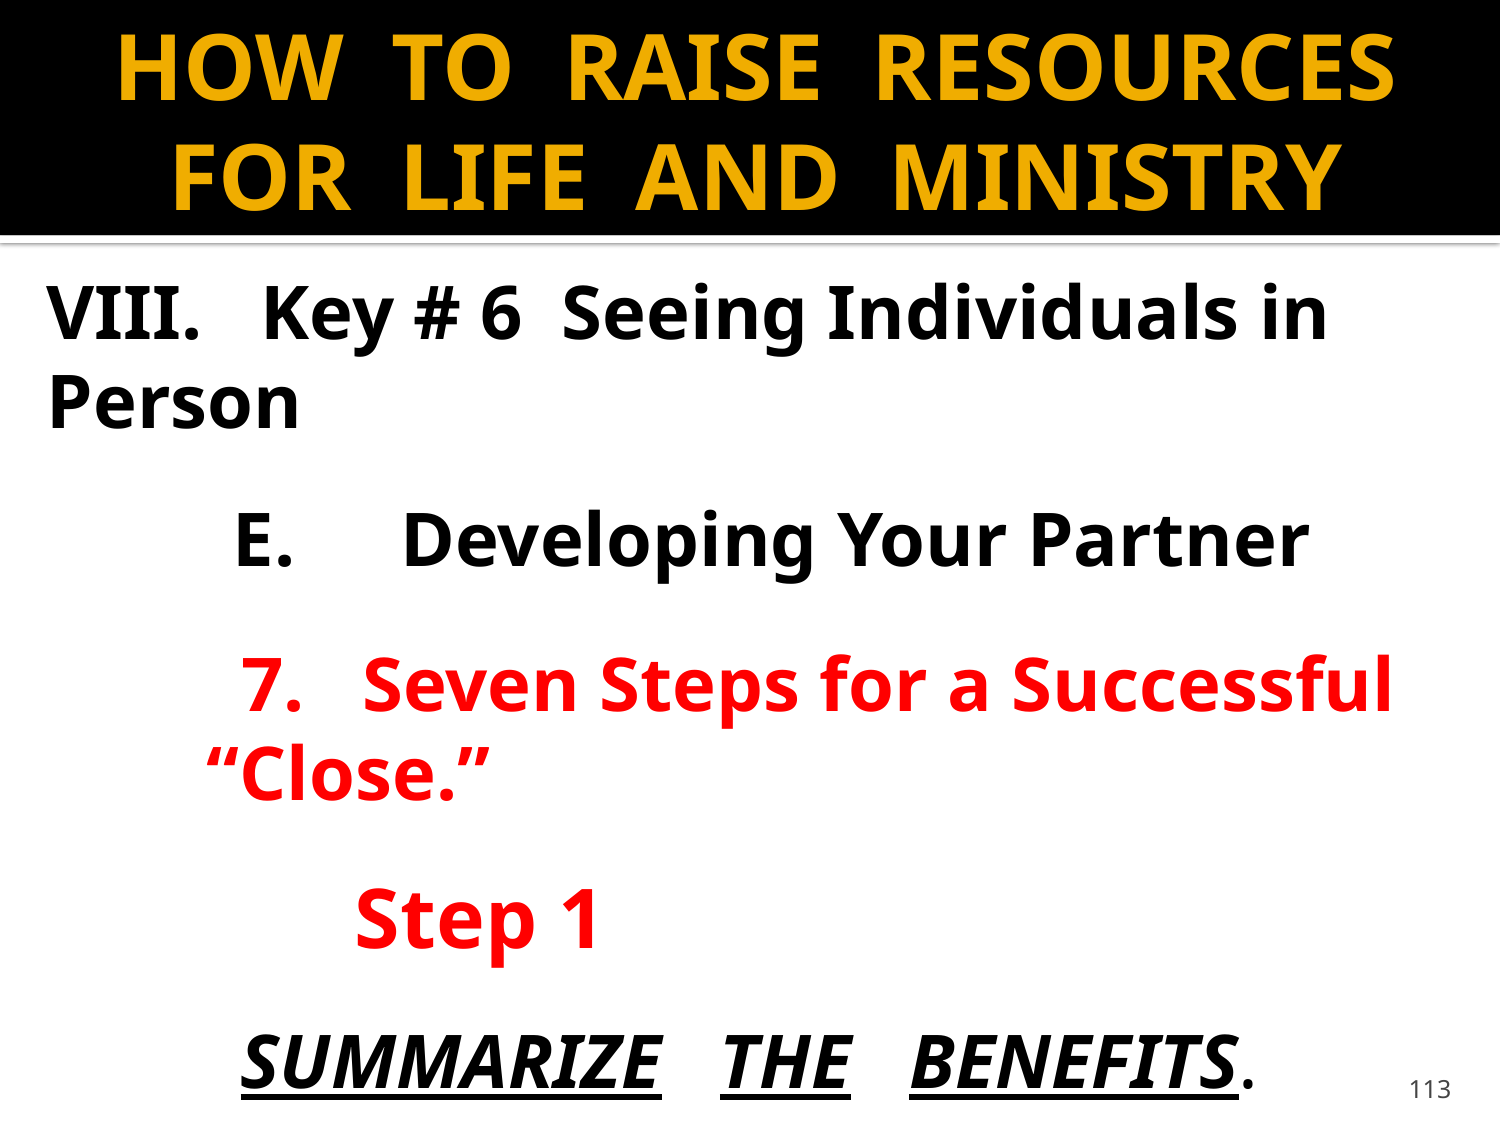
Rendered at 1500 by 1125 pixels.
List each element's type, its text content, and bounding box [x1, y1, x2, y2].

title HOW TO RAISE RESOURCES FOR LIFE AND MINISTRY [66, 12, 1438, 225]
slide_number 113 [1345, 1062, 1467, 1108]
list VIII. Key # 6 Seeing Individuals in Person E. Developing Your Partner 7. Seven Steps for a Successful “Close.” Step 1 SUMMARIZE THE BENEFITS. [0, 249, 1500, 1125]
